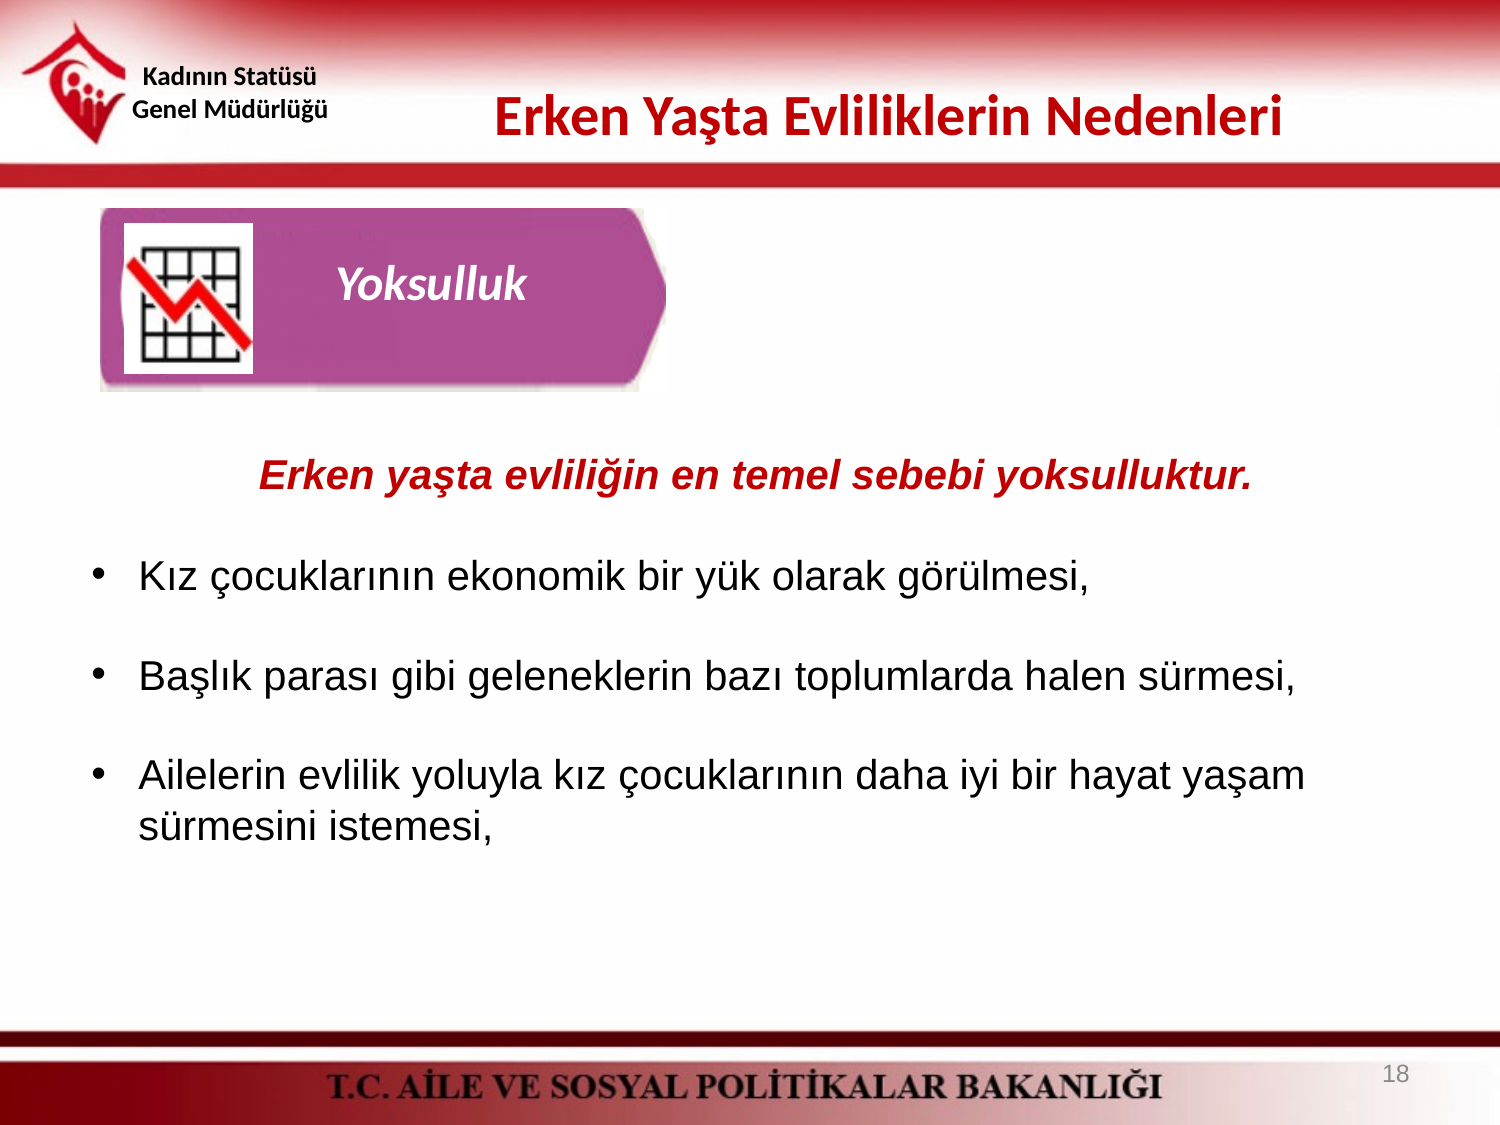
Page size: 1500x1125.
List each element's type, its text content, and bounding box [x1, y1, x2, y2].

picture [0, 0, 1500, 1125]
text_box Erken yaşta evliliğin en temel sebebi yoksulluktur. Kız çocuklarının ekonomik bir yük olarak görülmesi, Başlık parası gibi geleneklerin bazı toplumlarda halen sürmesi, Ailelerin evlilik yoluyla kız çocuklarının daha iyi bir hayat yaşam sürmesini istemesi, [76, 440, 1436, 906]
slide_number 18 [1074, 1042, 1425, 1103]
title Erken Yaşta Evliliklerin Nedenleri [241, 54, 1495, 150]
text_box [100, 207, 667, 392]
